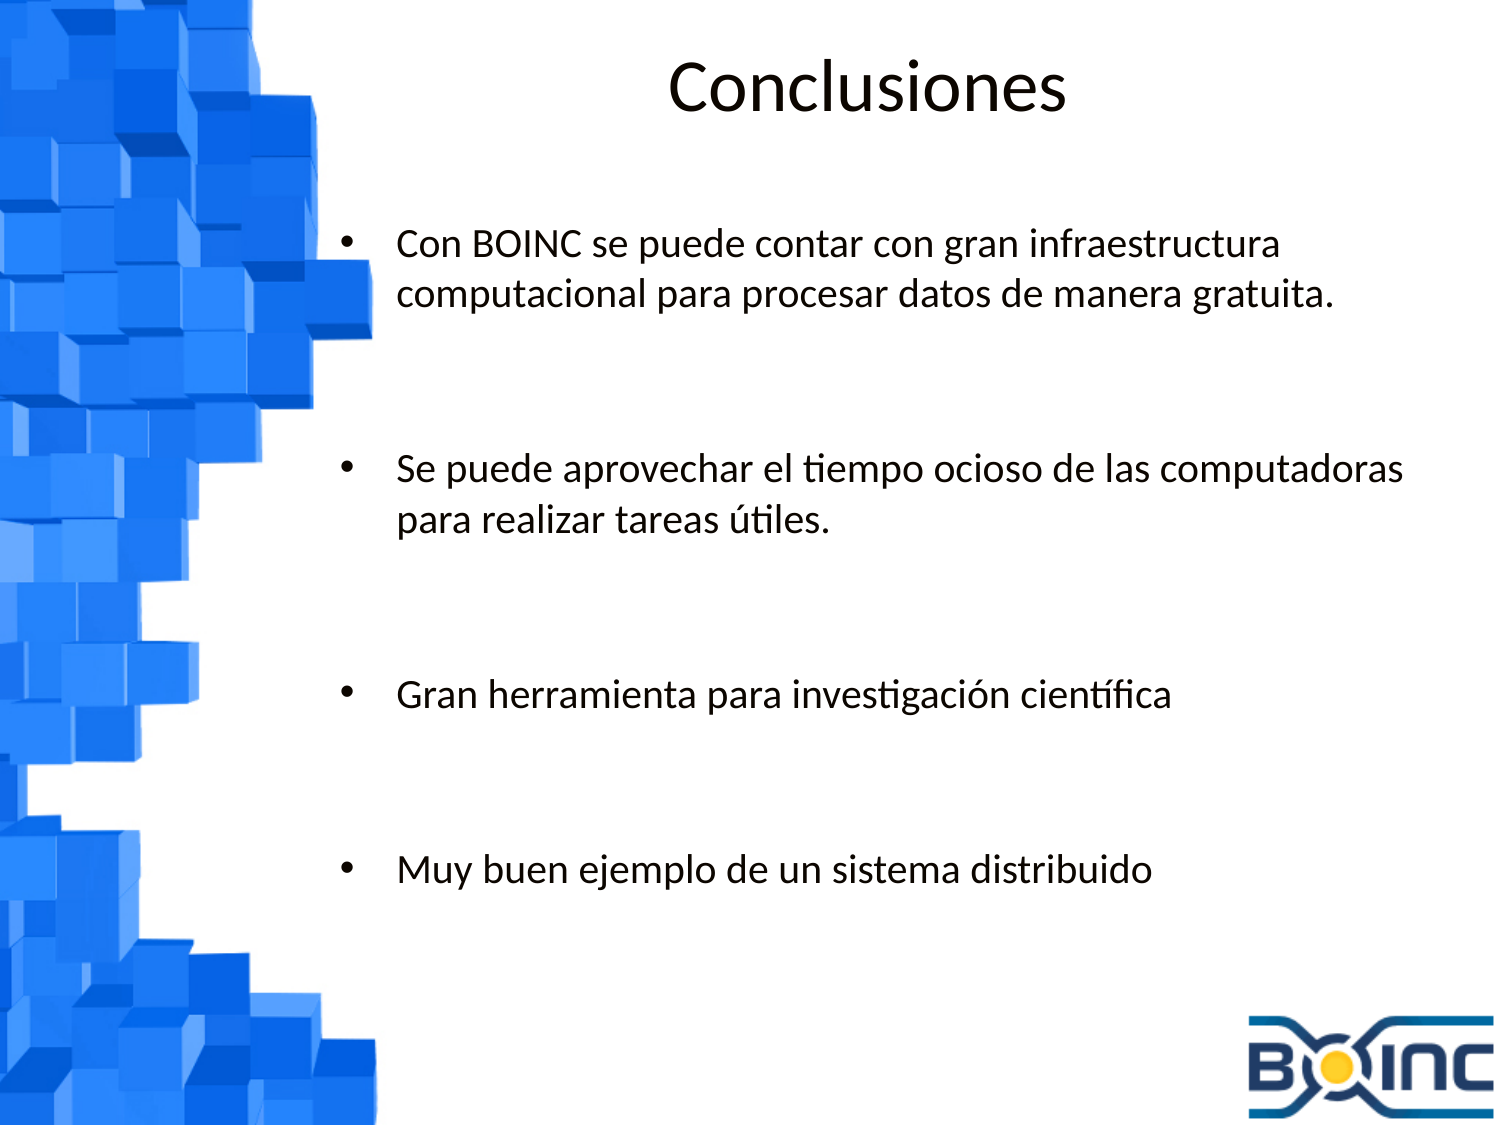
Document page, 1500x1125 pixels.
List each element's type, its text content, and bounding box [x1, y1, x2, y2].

list Con BOINC se puede contar con gran infraestructura computacional para procesar datos de manera gratuita. Se puede aprovechar el tiempo ocioso de las computadoras para realizar tareas útiles. Gran herramienta para investigación científica Muy buen ejemplo de un sistema distribuido [324, 149, 1438, 1055]
picture [0, 0, 1500, 1125]
title Conclusiones [300, 0, 1438, 163]
